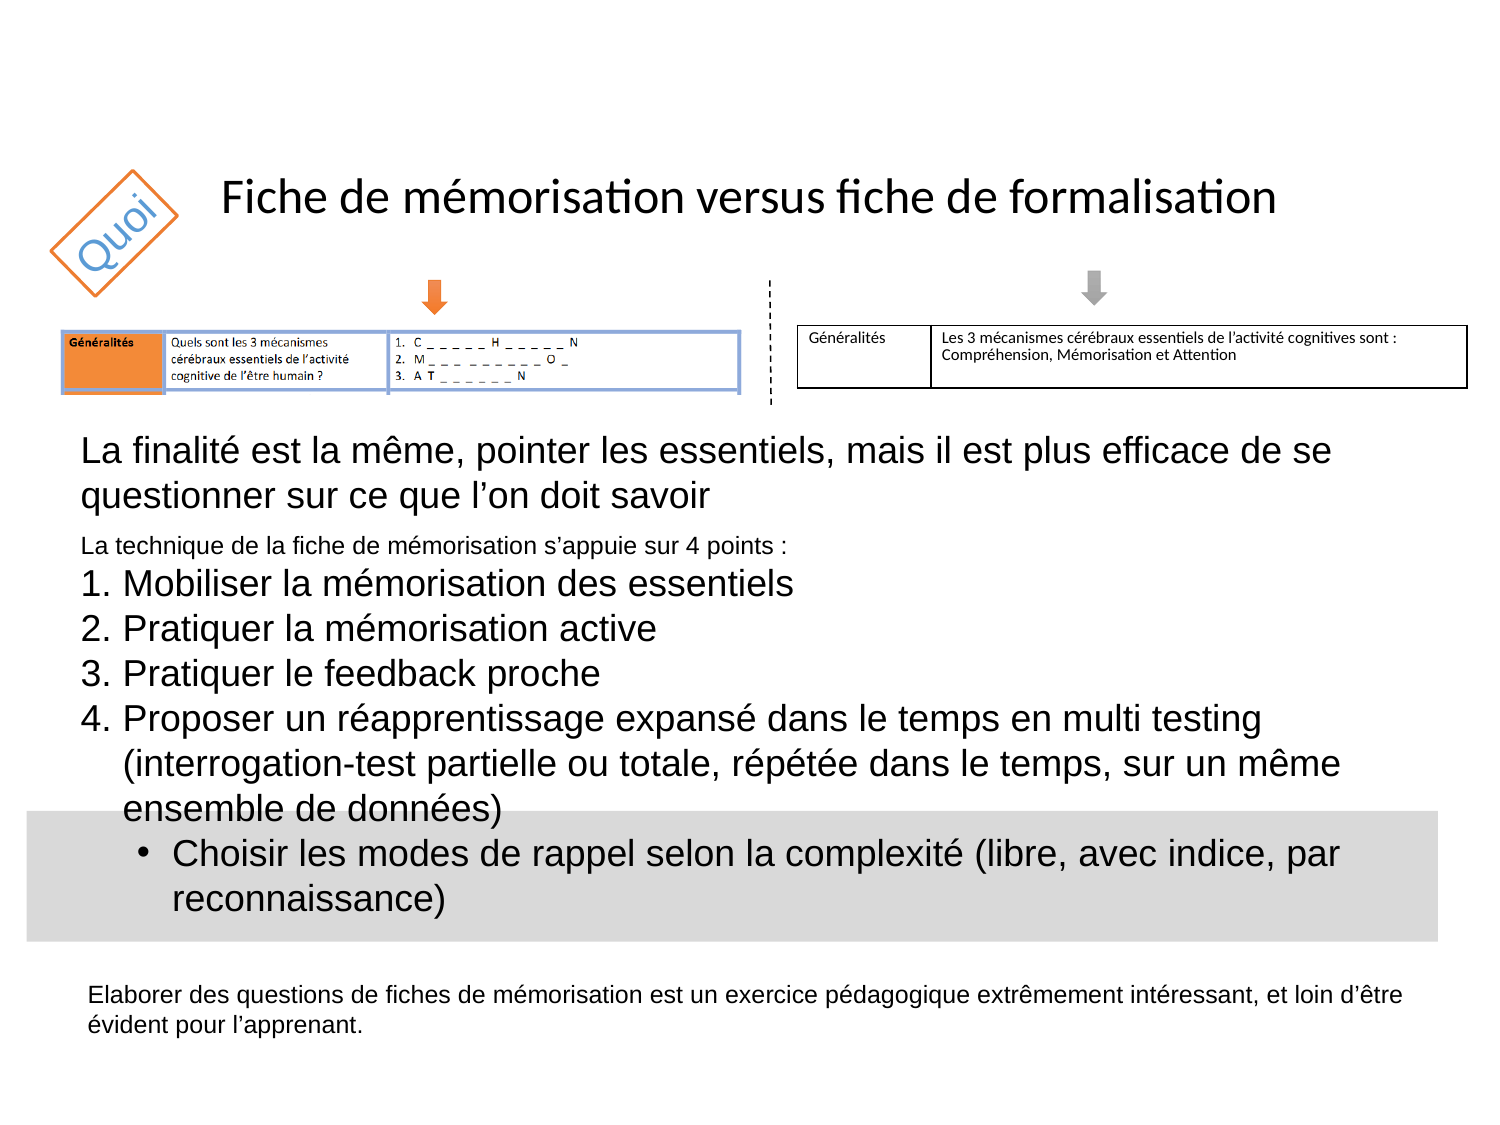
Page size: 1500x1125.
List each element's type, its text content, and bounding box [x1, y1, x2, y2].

text_box [421, 279, 448, 315]
text_box [26, 810, 65, 943]
title Fiche de mémorisation versus fiche de formalisation [103, 162, 1397, 326]
picture [52, 325, 745, 395]
table_header Généralités [798, 326, 930, 387]
text_box [1080, 270, 1108, 306]
text_box La technique de la fiche de mémorisation s’appuie sur 4 points : Mobiliser la mémorisation des essentiels Pratiquer la mémorisation active Pratiquer le feedback proche Proposer un réapprentissage expansé dans le temps en multi testing (interrogation-test partielle ou totale, répétée dans le temps, sur un même ensemble de données) Choisir les modes de rappel selon la complexité (libre, avec indice, par reconnaissance) [65, 521, 1431, 1002]
text_box Elaborer des questions de fiches de mémorisation est un exercice pédagogique extrêmement intéressant, et loin d’être évident pour l’apprenant. [72, 970, 1438, 1046]
table_header Les 3 mécanismes cérébraux essentiels de l’activité cognitives sont : Compréhension, Mémorisation et Attention [932, 326, 1466, 387]
text_box La finalité est la même, pointer les essentiels, mais il est plus efficace de se questionner sur ce que l’on doit savoir [65, 418, 1468, 524]
text_box Quoi [50, 170, 178, 297]
text_box [1431, 810, 1439, 943]
